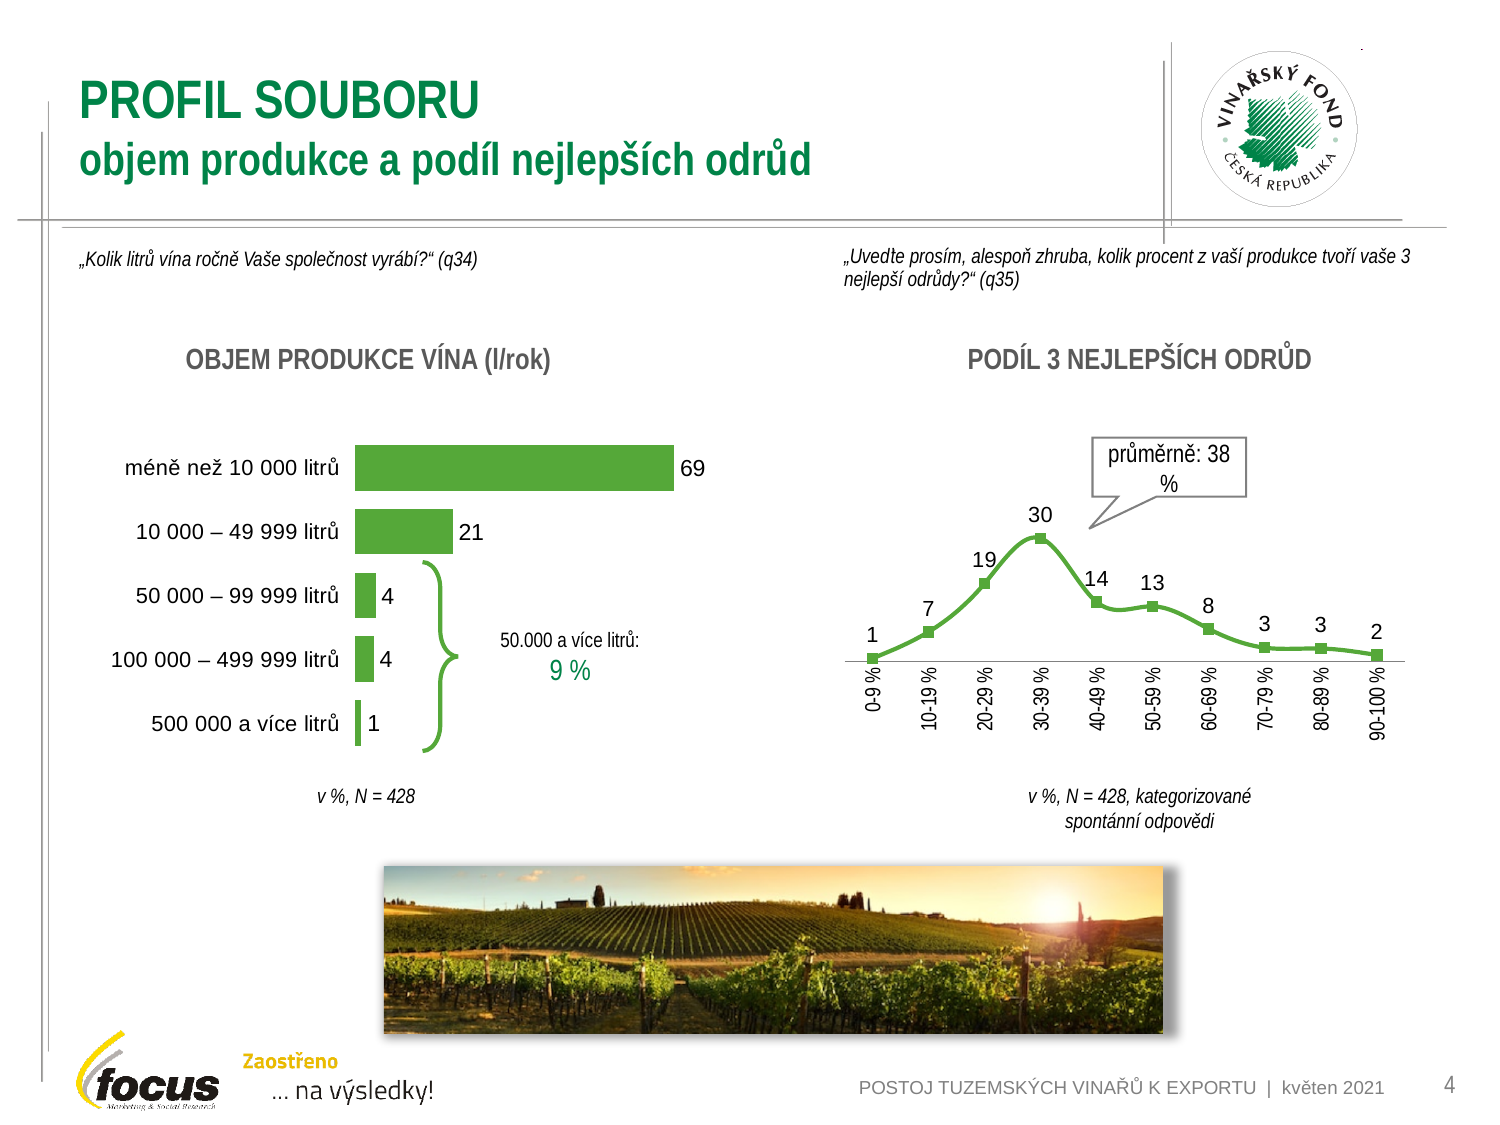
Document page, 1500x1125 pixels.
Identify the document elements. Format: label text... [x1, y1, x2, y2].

text_box OBJEM PRODUKCE VÍNA (l/rok) [170, 333, 567, 383]
text_box „Uveďte prosím, alespoň zhruba, kolik procent z vaší produkce tvoří vaše 3 nejlepší odrůdy?“ (q35) [829, 238, 1447, 299]
chart [788, 399, 1450, 800]
chart [0, 419, 735, 767]
text_box PROFIL SOUBORU objem produkce a podíl nejlepších odrůd [64, 30, 1140, 219]
text_box v %, N = 428, kategorizované spontánní odpovědi [980, 800, 1300, 841]
text_box v %, N = 428 [206, 775, 526, 816]
picture [76, 1030, 219, 1111]
text_box PODÍL 3 NEJLEPŠÍCH ODRŮD [841, 333, 1439, 383]
picture [242, 1052, 432, 1105]
picture [383, 866, 1164, 1034]
picture [17, 42, 1447, 419]
picture [41, 767, 49, 1082]
text_box „Kolik litrů vína ročně Vaše společnost vyrábí?“ (q34) [64, 238, 786, 279]
picture [1198, 49, 1363, 208]
